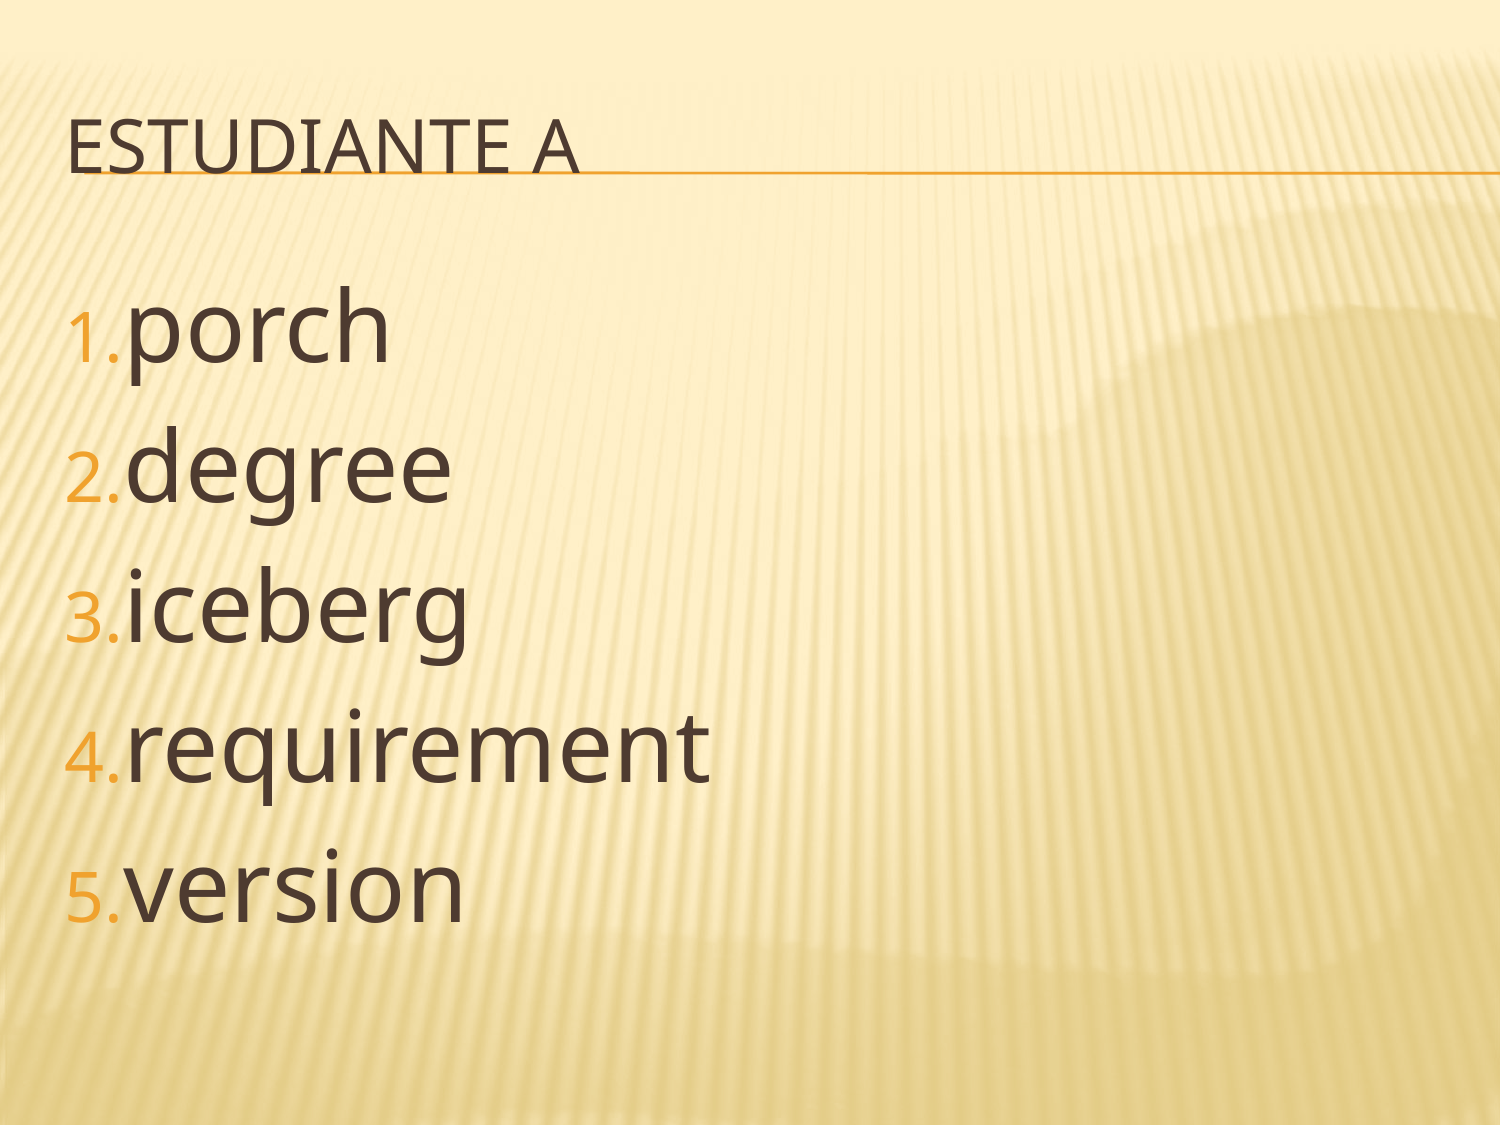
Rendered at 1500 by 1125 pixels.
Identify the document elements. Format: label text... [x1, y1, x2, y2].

title Estudiante A [50, 75, 1475, 213]
list porch degree iceberg requirement version [50, 254, 1475, 998]
